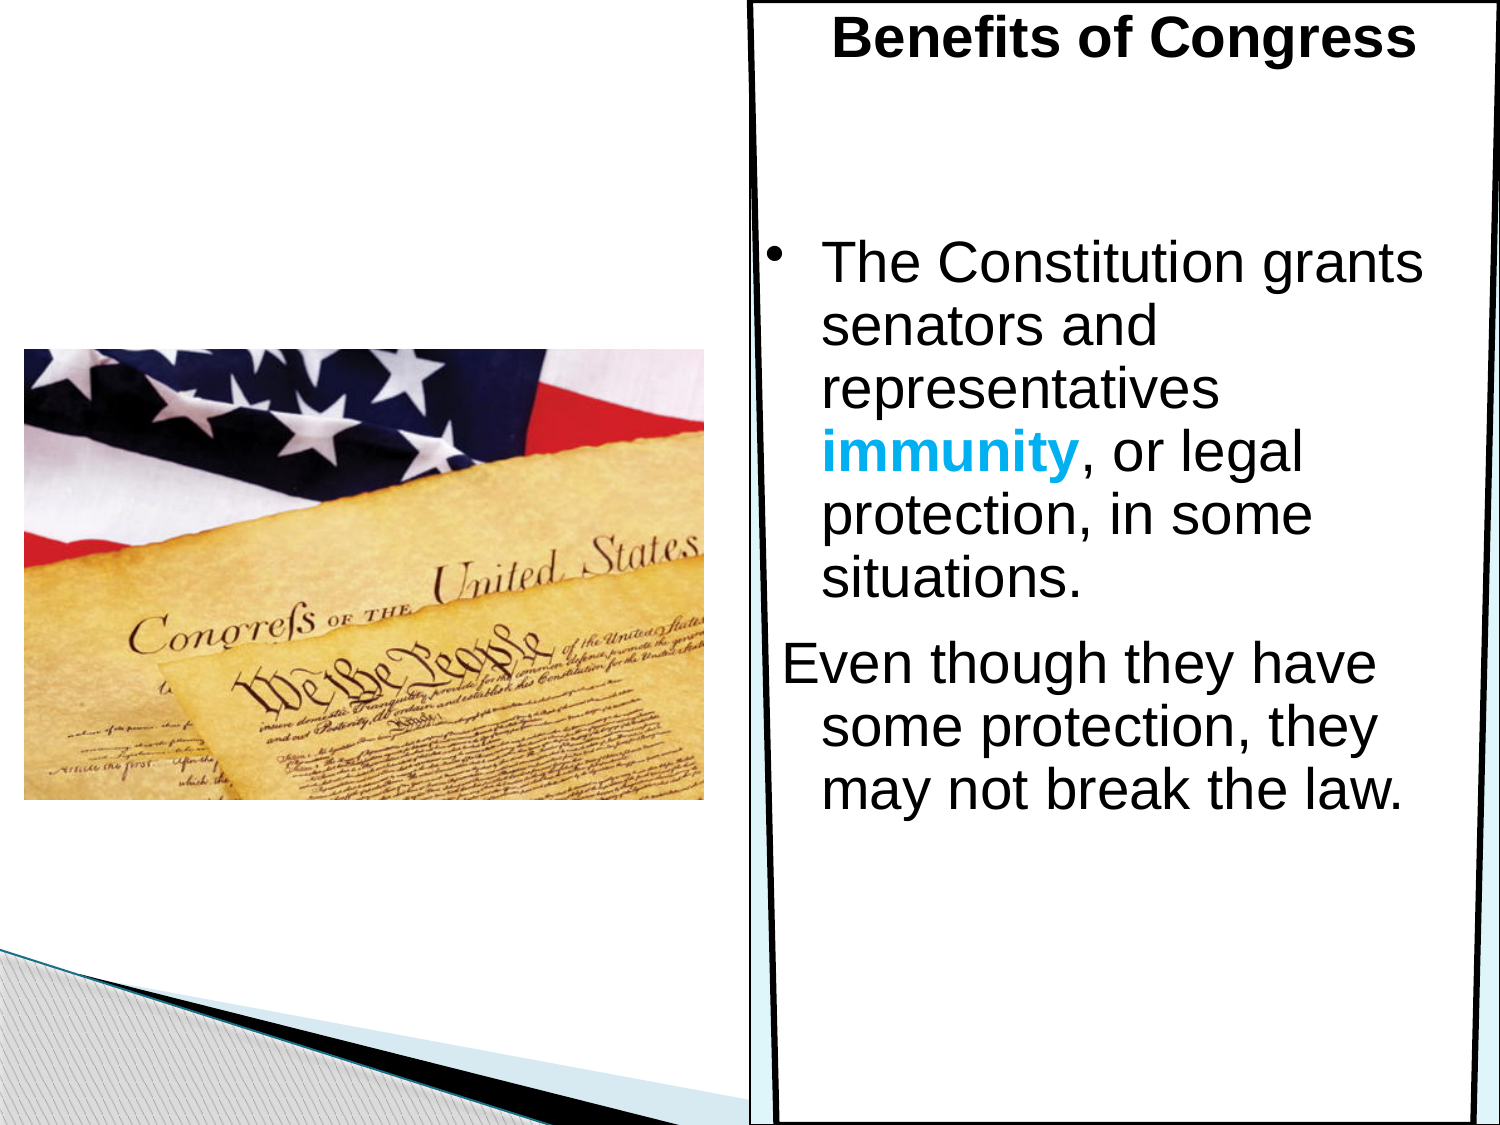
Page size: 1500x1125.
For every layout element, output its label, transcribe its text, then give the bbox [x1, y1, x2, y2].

picture [24, 349, 704, 801]
text_box Benefits of Congress [787, 0, 1463, 95]
text_box The Constitution grants senators and representatives immunity, or legal protection, in some situations. Even though they have some protection, they may not break the law. [749, 224, 1500, 1125]
text_box [749, 3, 755, 224]
text_box [1495, 38, 1500, 224]
text_box [749, 0, 1500, 224]
